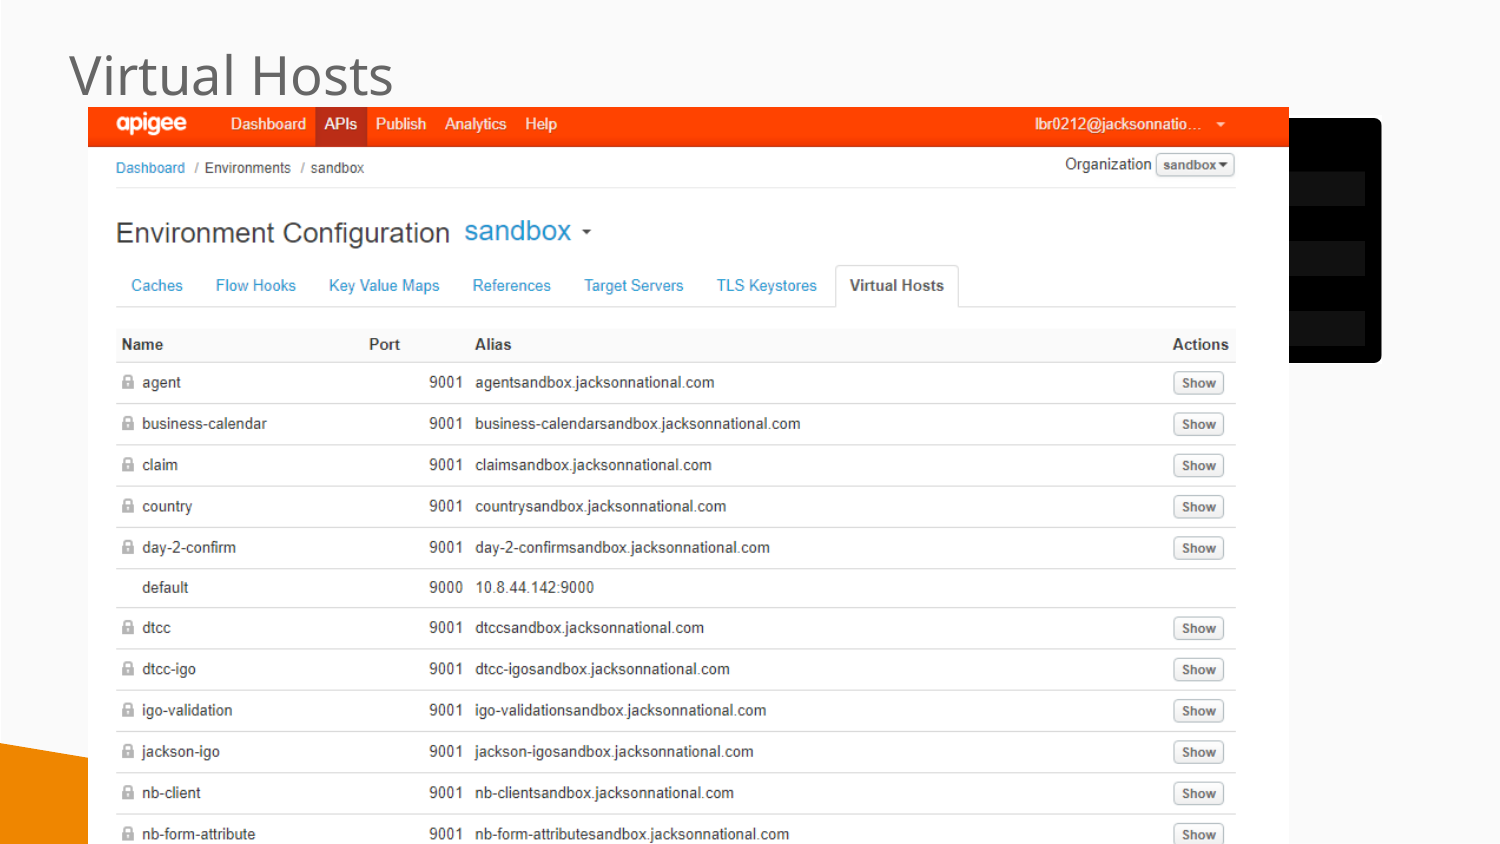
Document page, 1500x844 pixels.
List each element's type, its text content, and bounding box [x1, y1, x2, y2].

title Virtual Hosts [58, 32, 1339, 116]
picture [88, 107, 1289, 844]
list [1293, 115, 1383, 364]
